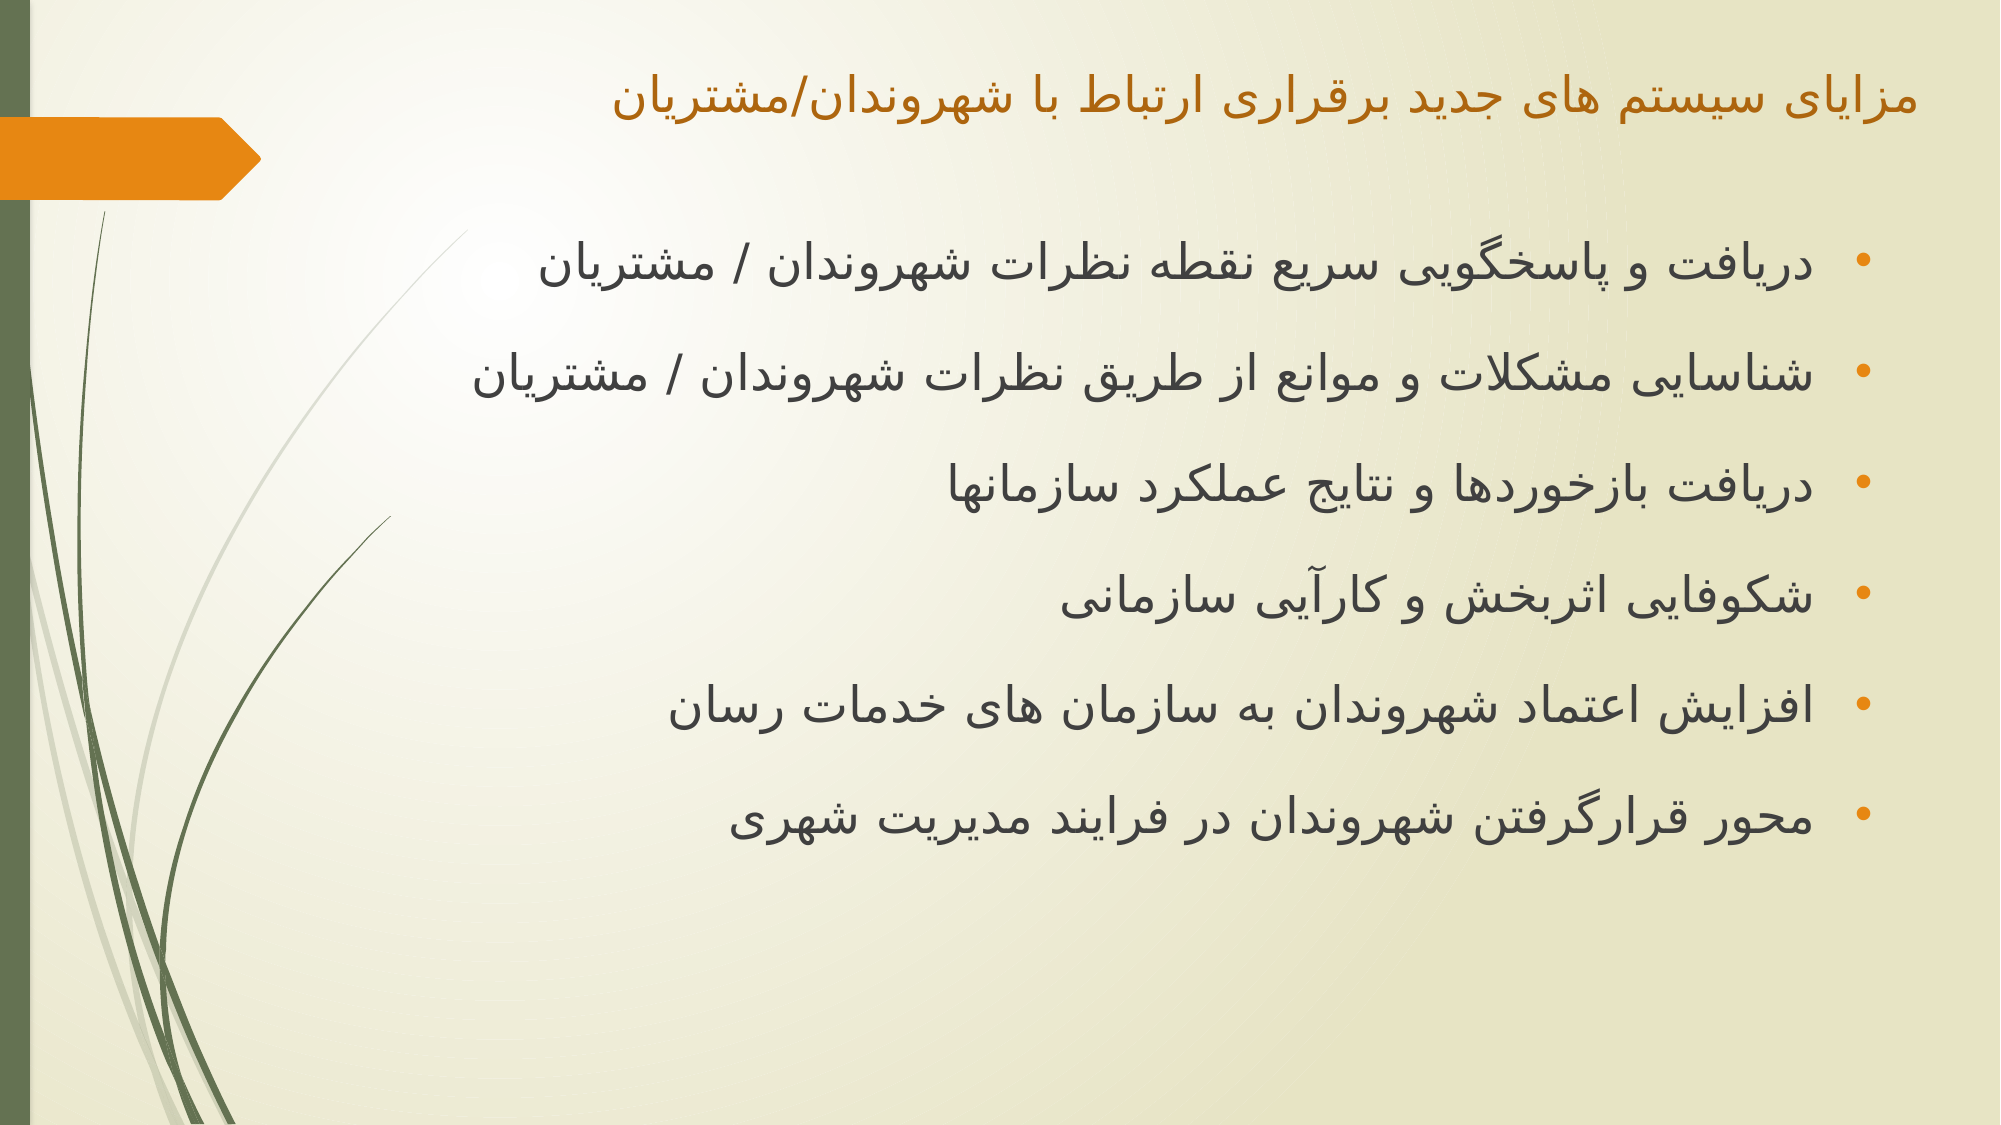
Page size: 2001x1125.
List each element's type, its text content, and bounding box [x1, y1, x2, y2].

title مزایای سیستم های جدید برقراری ارتباط با شهروندان/مشتریان [522, 54, 1985, 160]
list دریافت و پاسخگویی سریع نقطه نظرات شهروندان / مشتریان شناسایی مشکلات و موانع از طریق نظرات شهروندان / مشتریان دریافت بازخوردها و نتایج عملکرد سازمان‏ها شکوفایی اثربخش و کارآیی سازمانی افزایش اعتماد شهروندان به سازمان های خدمات رسان محور قرارگرفتن شهروندان در فرایند مدیریت شهری [198, 191, 1888, 1020]
